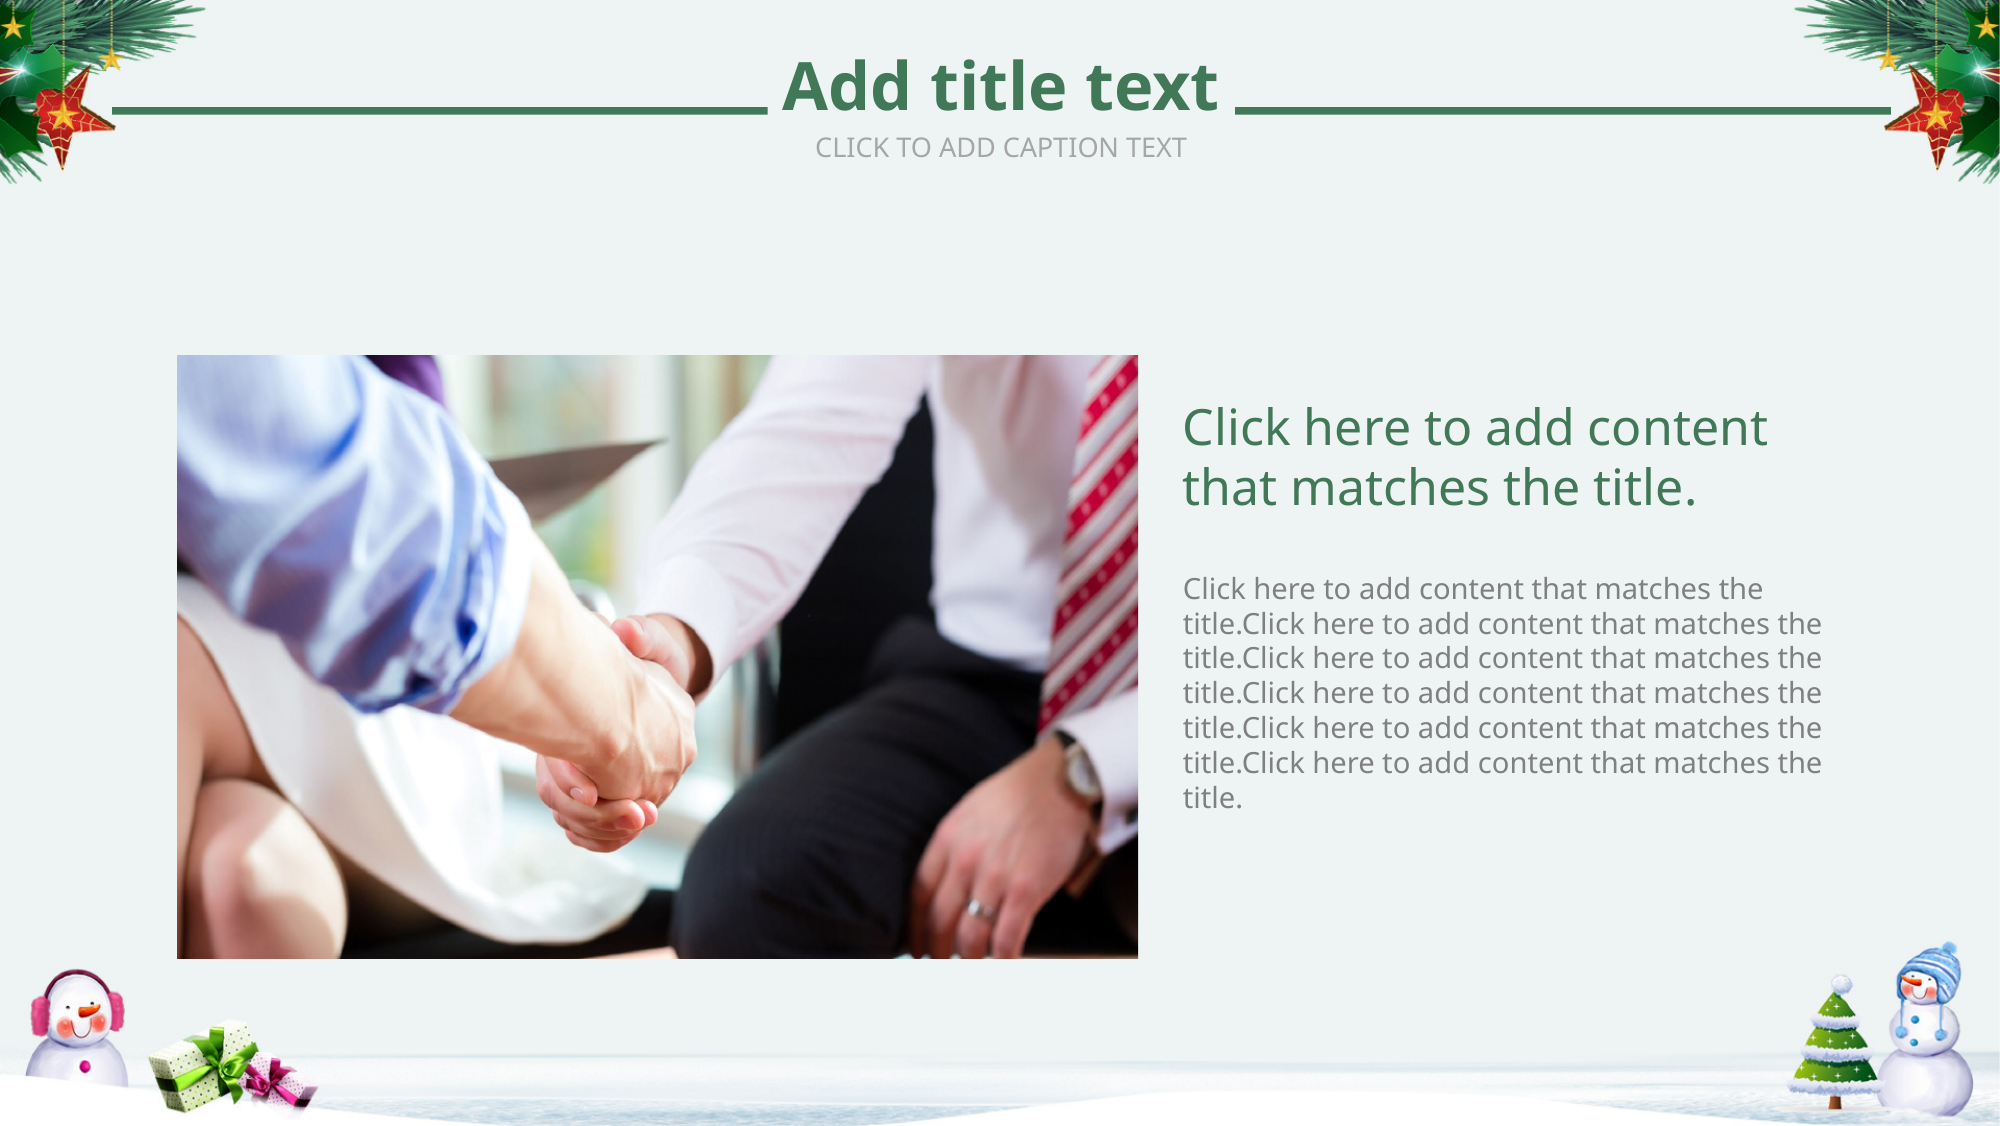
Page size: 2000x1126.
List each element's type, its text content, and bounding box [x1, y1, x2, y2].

text_box Click here to add content that matches the title.Click here to add content that matches the title.Click here to add content that matches the title.Click here to add content that matches the title.Click here to add content that matches the title.Click here to add content that matches the title. [1168, 562, 1853, 822]
text_box Click here to add content that matches the title. [1168, 387, 1891, 523]
text_box [176, 355, 1139, 960]
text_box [112, 43, 1891, 163]
picture [0, 0, 2000, 1126]
